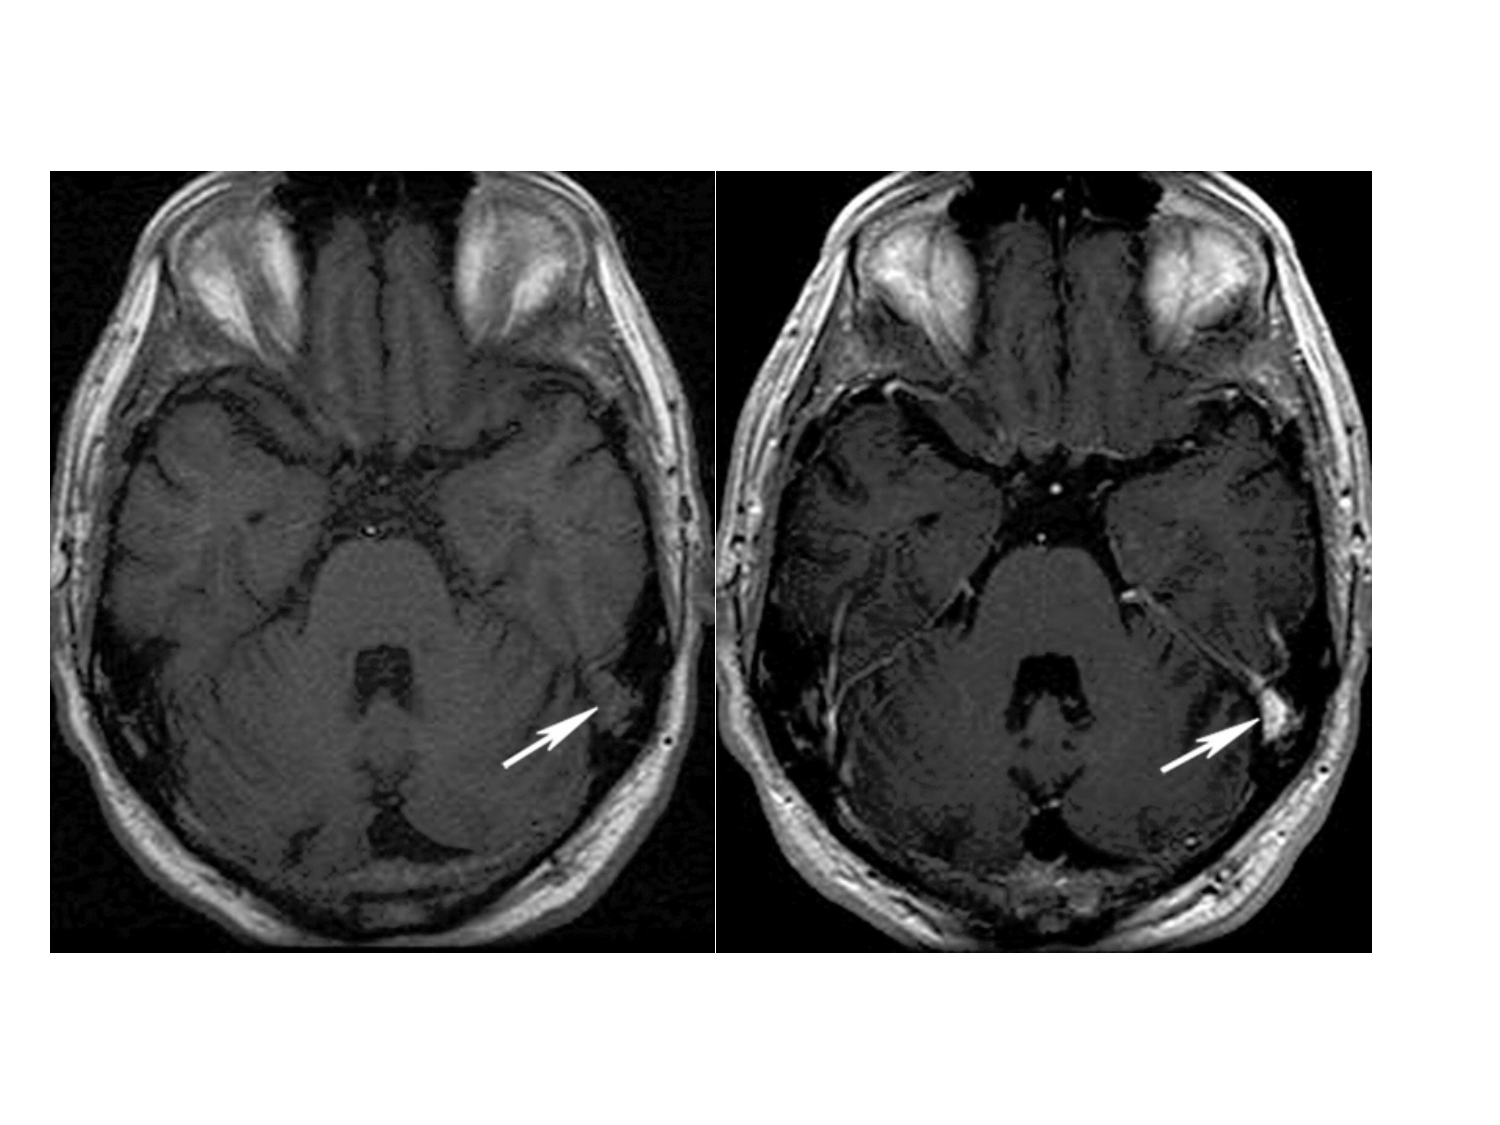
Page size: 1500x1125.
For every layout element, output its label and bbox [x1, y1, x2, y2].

picture [716, 171, 1372, 954]
picture [50, 171, 715, 954]
